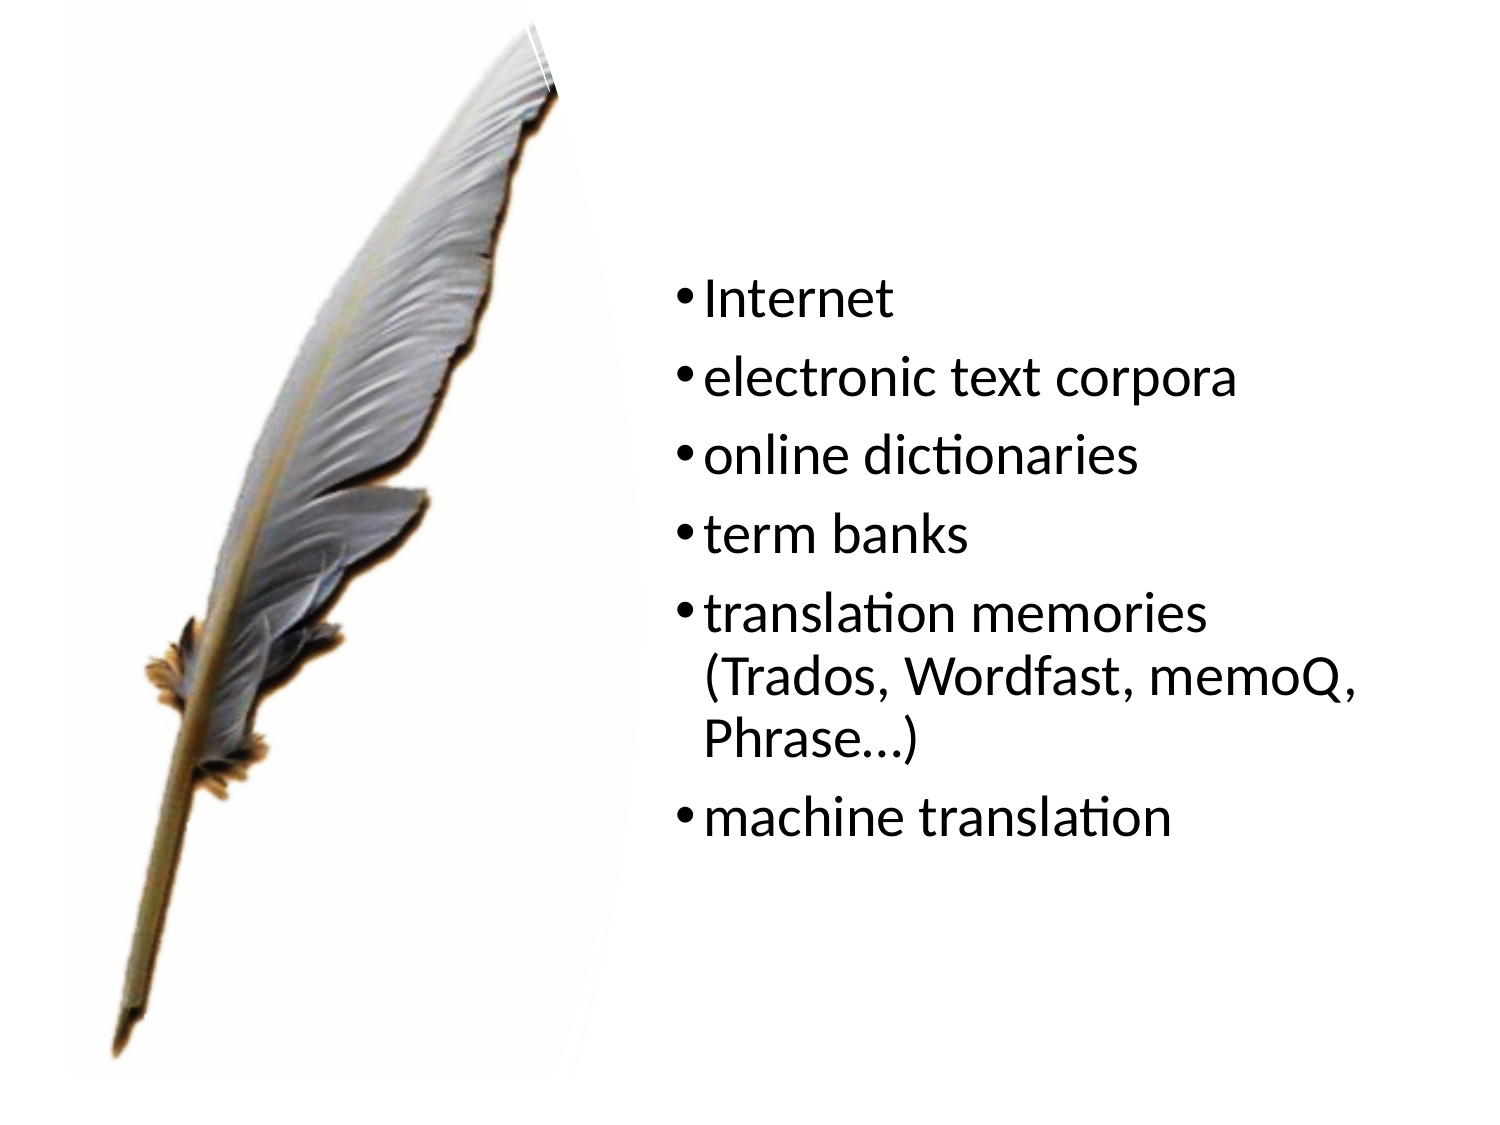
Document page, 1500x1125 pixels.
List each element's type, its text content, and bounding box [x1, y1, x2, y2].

picture [69, 0, 643, 1079]
list Internet electronic text corpora online dictionaries term banks translation memories (Trados, Wordfast, memoQ, Phrase…) machine translation [660, 259, 1383, 943]
